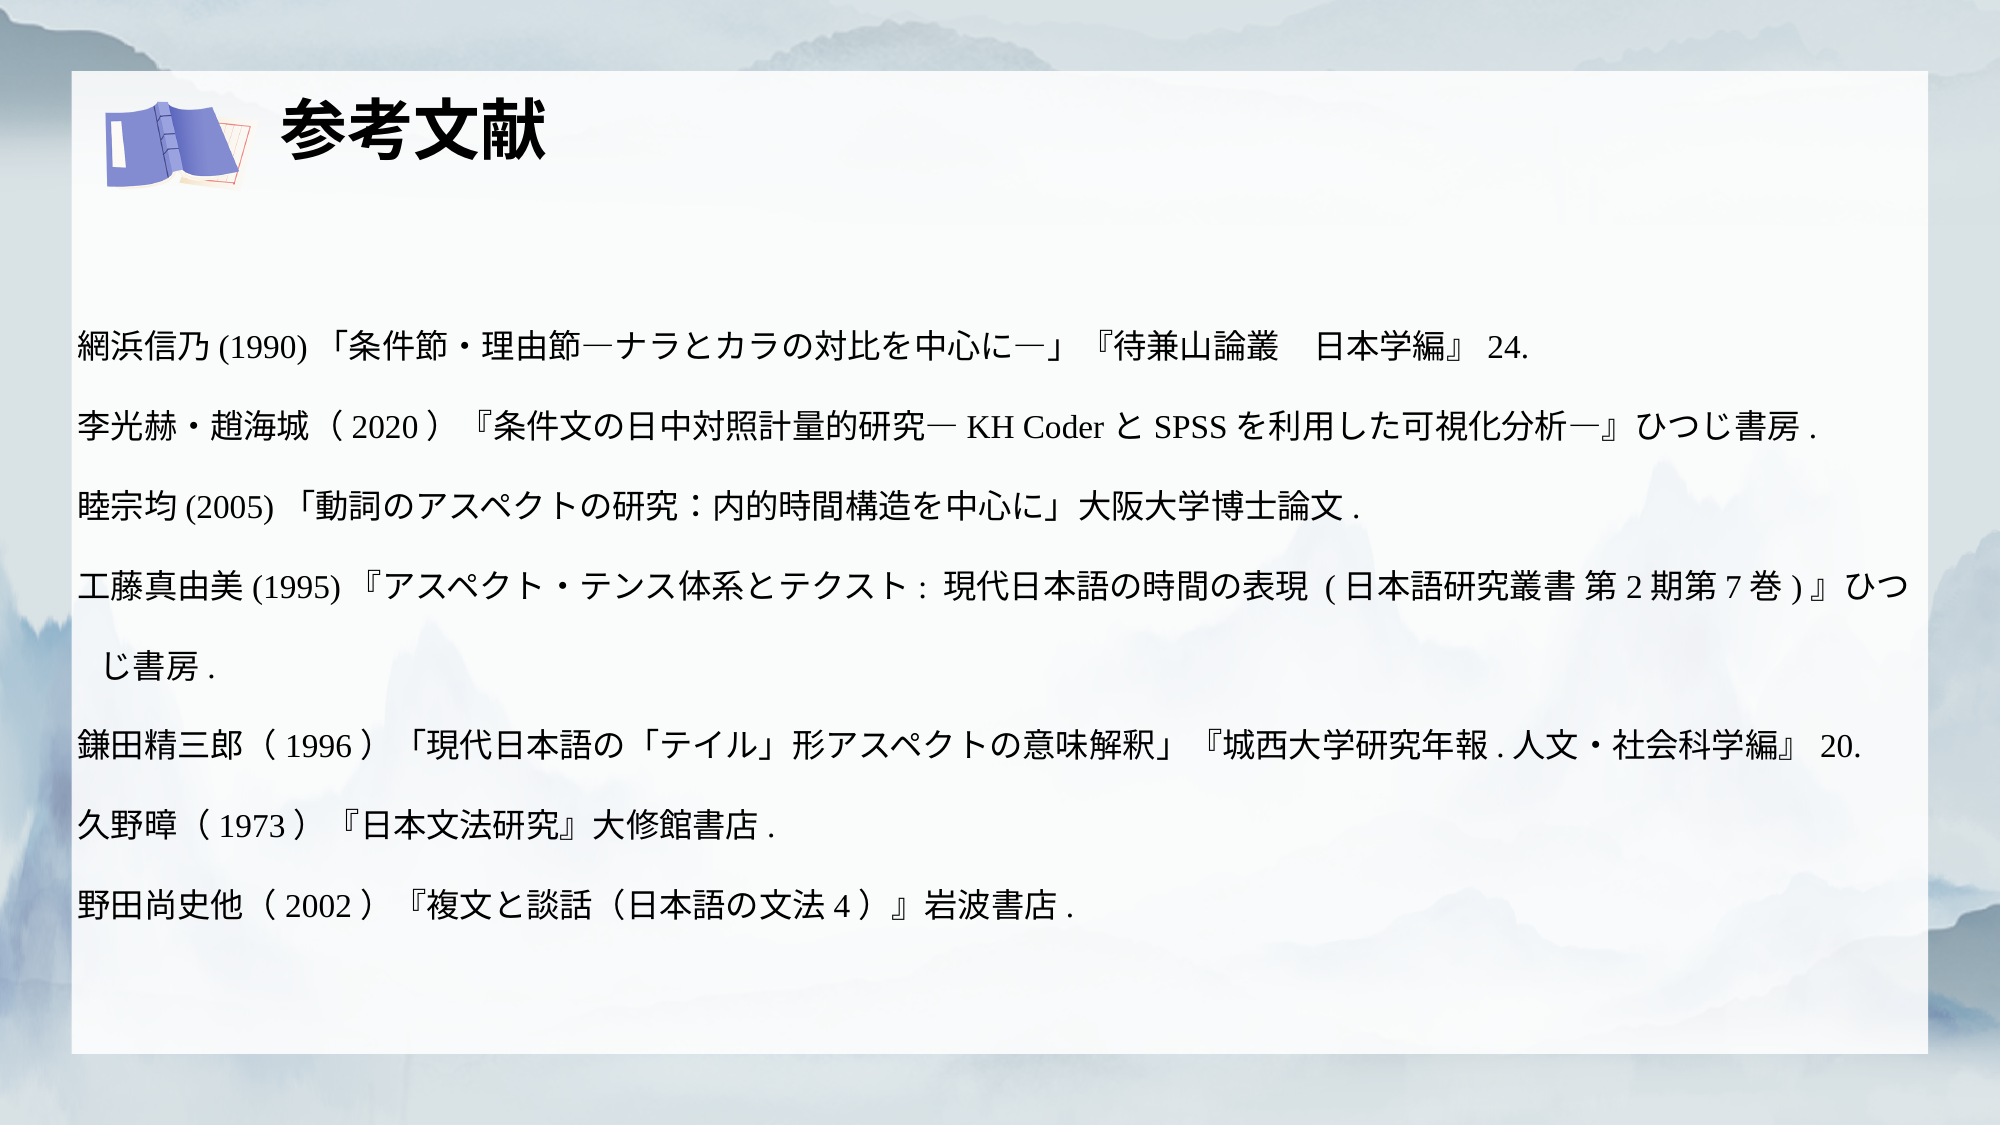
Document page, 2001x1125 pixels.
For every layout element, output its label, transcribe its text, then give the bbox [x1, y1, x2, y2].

picture [0, 0, 2000, 1125]
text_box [93, 87, 1746, 225]
text_box 網浜信乃(1990)「条件節・理由節―ナラとカラの対比を中心に―」『待兼山論叢 日本学編』24. 李光赫・趙海城（2020）『条件文の日中対照計量的研究―KH CoderとSPSSを利用した可視化分析―』ひつじ書房. 睦宗均(2005)「動詞のアスペクトの研究：内的時間構造を中心に」大阪大学博士論文. 工藤真由美(1995)『アスペクト・テンス体系とテクスト: 現代日本語の時間の表現 (日本語研究叢書 第2期第7巻)』ひつじ書房. 鎌田精三郎（1996）「現代日本語の「テイル」形アスペクトの意味解釈」『城西大学研究年報.人文・社会科学編』20. 久野暲（1973）『日本文法研究』大修館書店. 野田尚史他（2002）『複文と談話（日本語の文法4）』岩波書店. [63, 278, 1948, 932]
